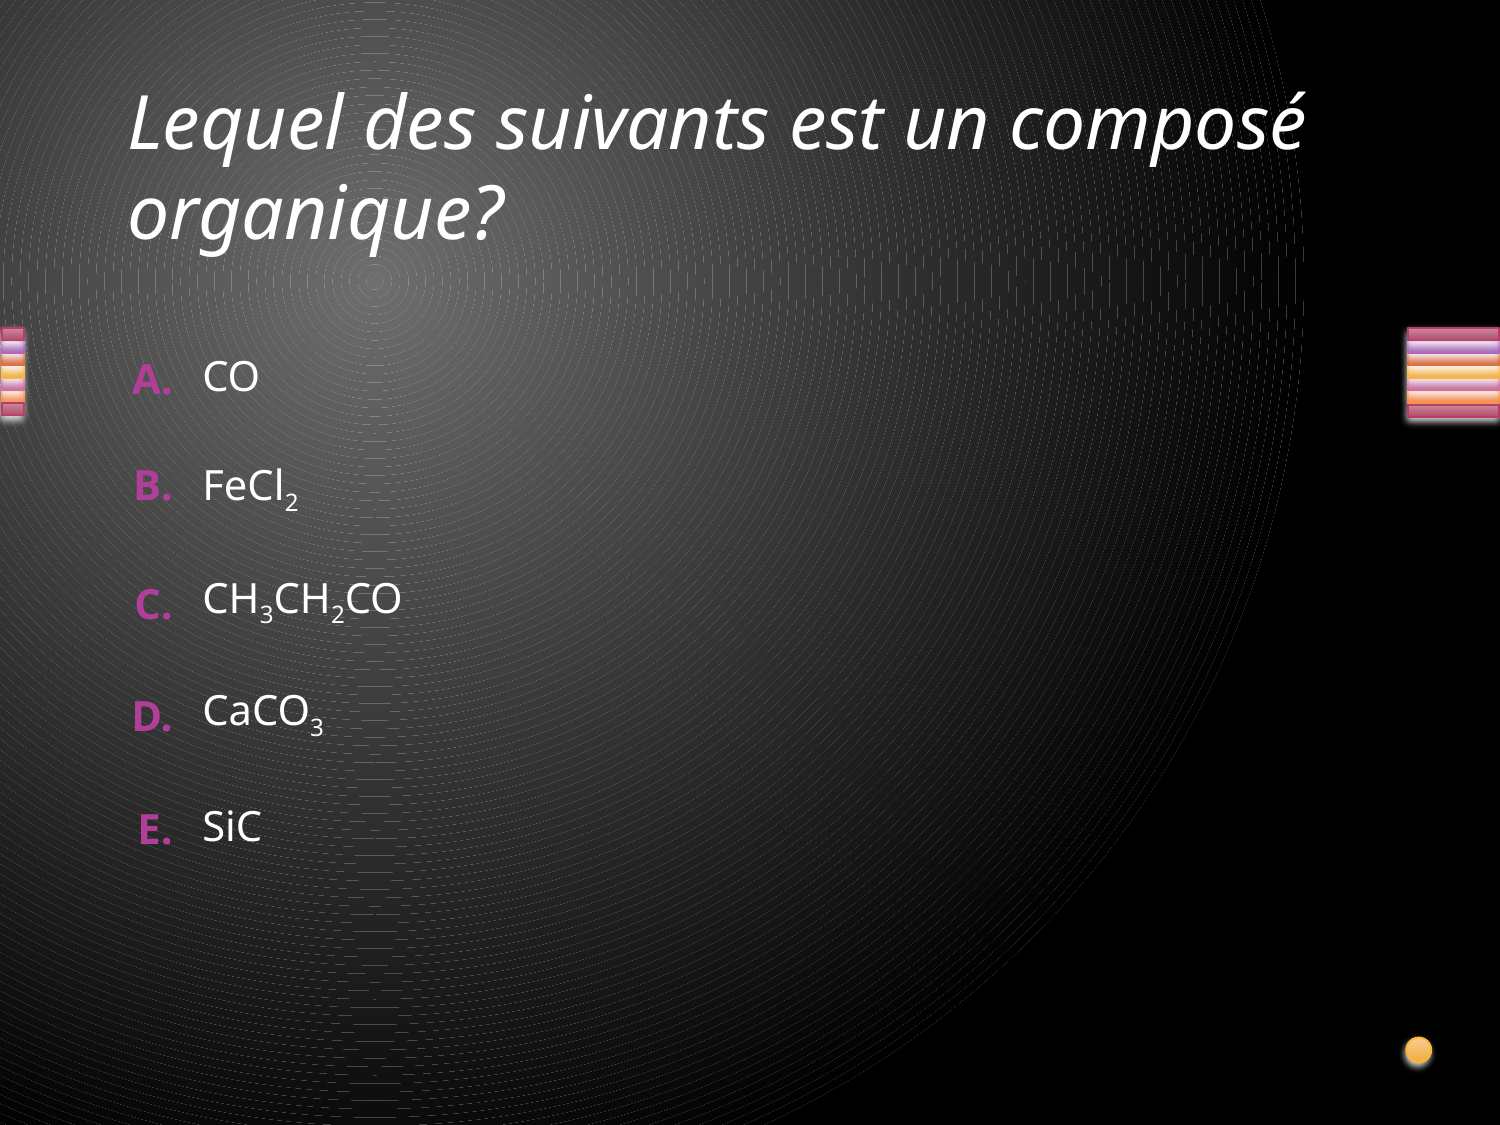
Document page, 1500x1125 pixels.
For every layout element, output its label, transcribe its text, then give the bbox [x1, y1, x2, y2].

list CO [187, 337, 1350, 413]
title Lequel des suivants est un composé organique? [112, 37, 1375, 263]
list CH3CH2CO [187, 562, 1350, 638]
list SiC [187, 787, 1350, 863]
list FeCl2 [187, 450, 1350, 525]
list CaCO3 [187, 675, 1350, 750]
